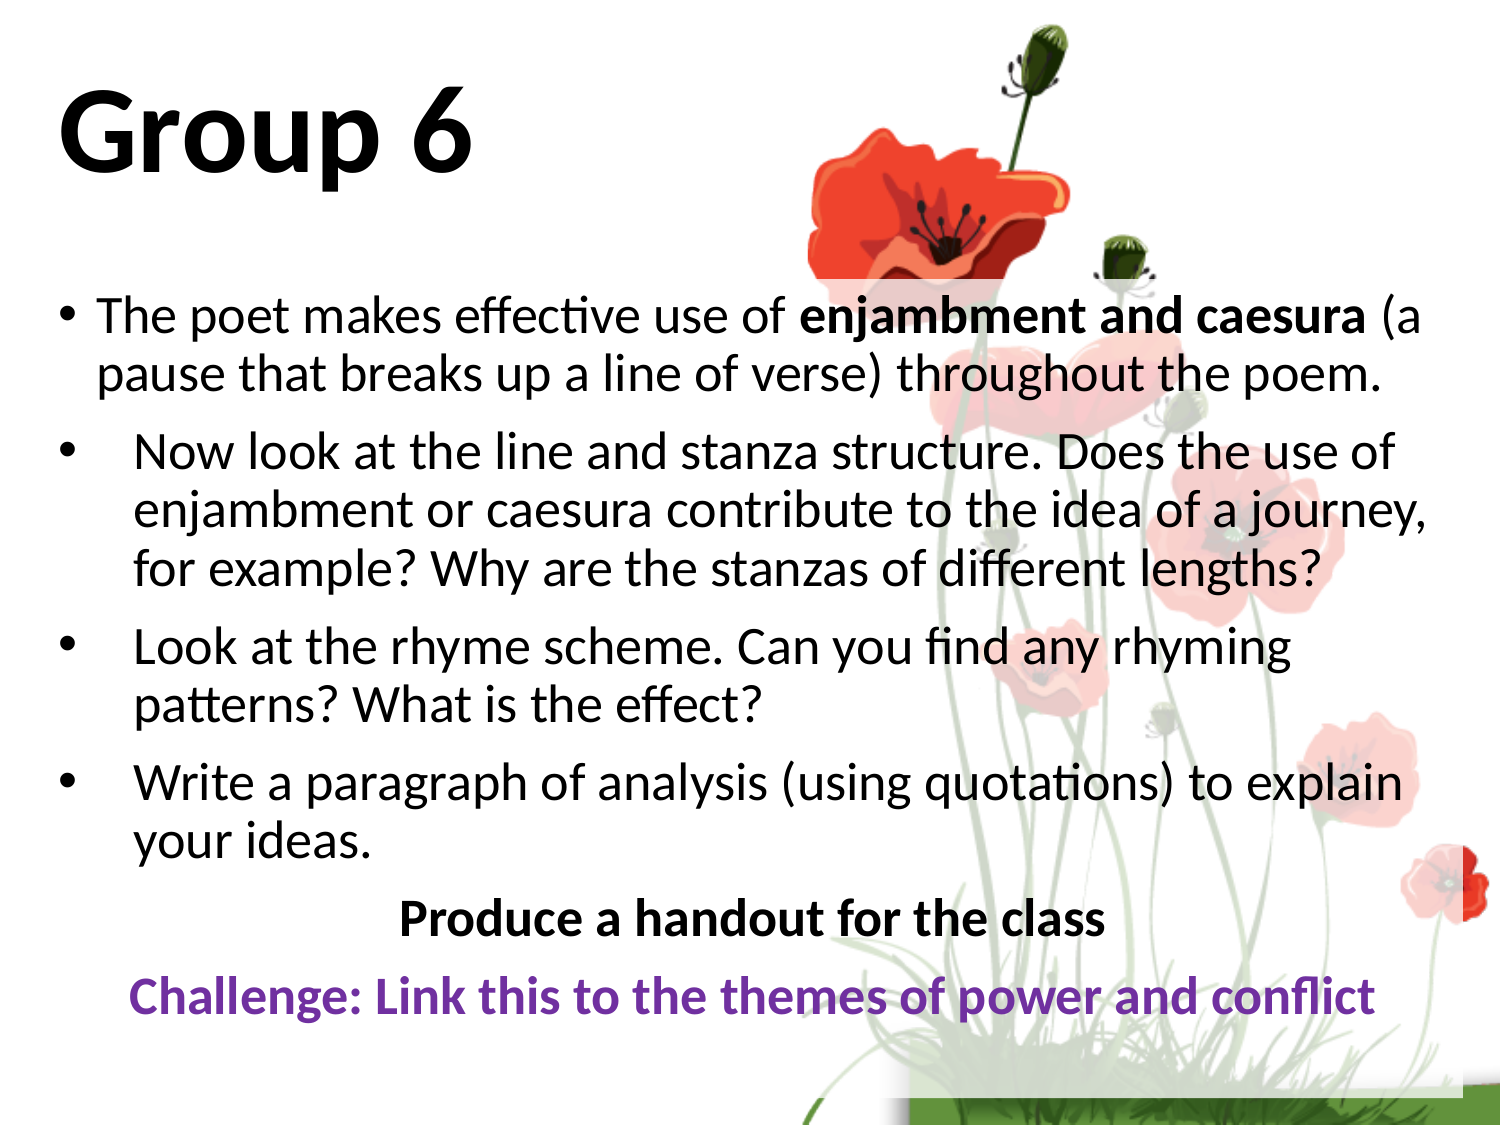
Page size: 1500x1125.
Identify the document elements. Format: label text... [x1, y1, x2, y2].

picture [790, 19, 1500, 1125]
text_box Group 6 [43, 40, 746, 205]
text_box The poet makes effective use of enjambment and caesura (a pause that breaks up a line of verse) throughout the poem. Now look at the line and stanza structure. Does the use of enjambment or caesura contribute to the idea of a journey, for example? Why are the stanzas of different lengths? Look at the rhyme scheme. Can you find any rhyming patterns? What is the effect? Write a paragraph of analysis (using quotations) to explain your ideas. Produce a handout for the class Challenge: Link this to the themes of power and conflict [43, 279, 790, 1099]
